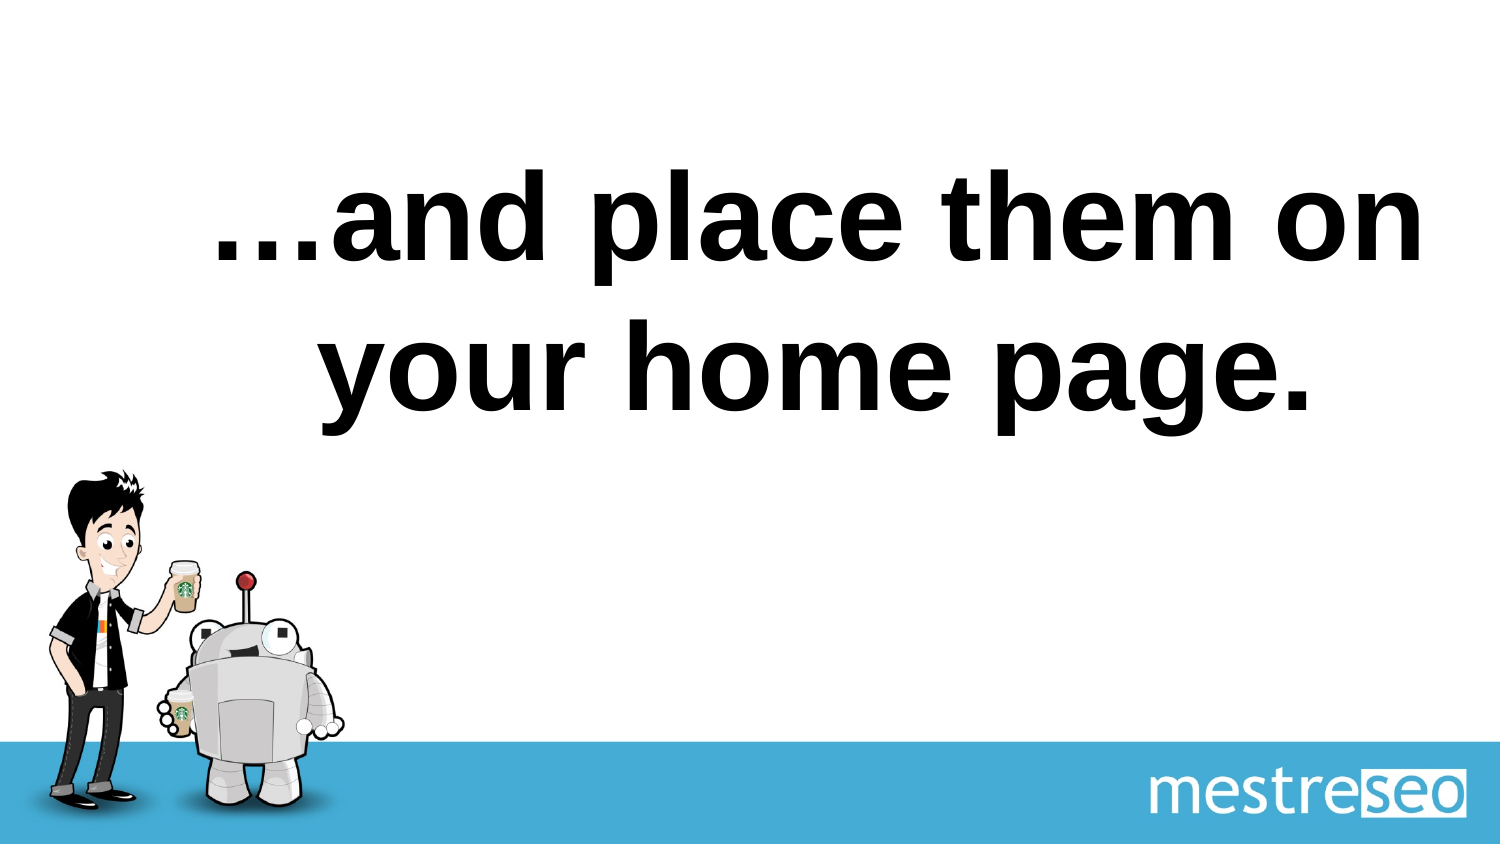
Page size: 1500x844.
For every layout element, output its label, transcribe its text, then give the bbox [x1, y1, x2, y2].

picture [0, 0, 1500, 844]
title …and place them on your home page. [160, 20, 1472, 551]
